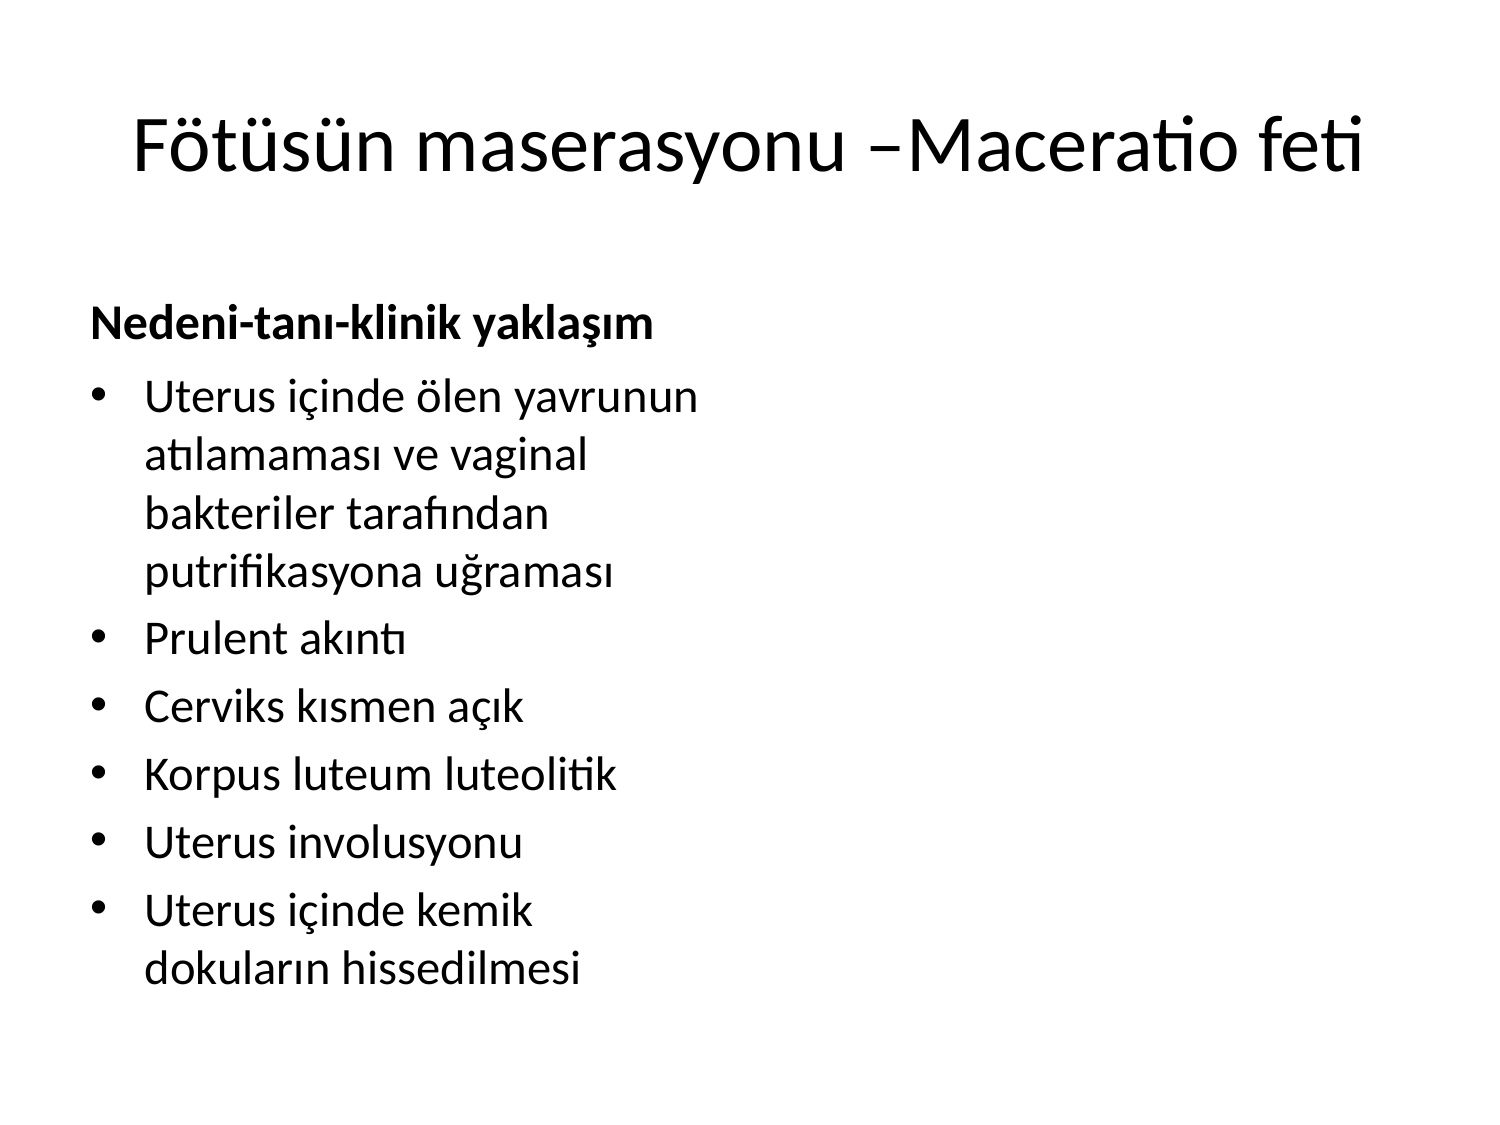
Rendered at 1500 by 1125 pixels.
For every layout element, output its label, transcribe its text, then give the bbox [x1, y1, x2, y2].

title Fötüsün maserasyonu –Maceratio feti [75, 45, 1425, 233]
list Uterus içinde ölen yavrunun atılamaması ve vaginal bakteriler tarafından putrifikasyona uğraması Prulent akıntı Cerviks kısmen açık Korpus luteum luteolitik Uterus involusyonu Uterus içinde kemik dokuların hissedilmesi [75, 356, 738, 1005]
list Nedeni-tanı-klinik yaklaşım [75, 251, 738, 356]
